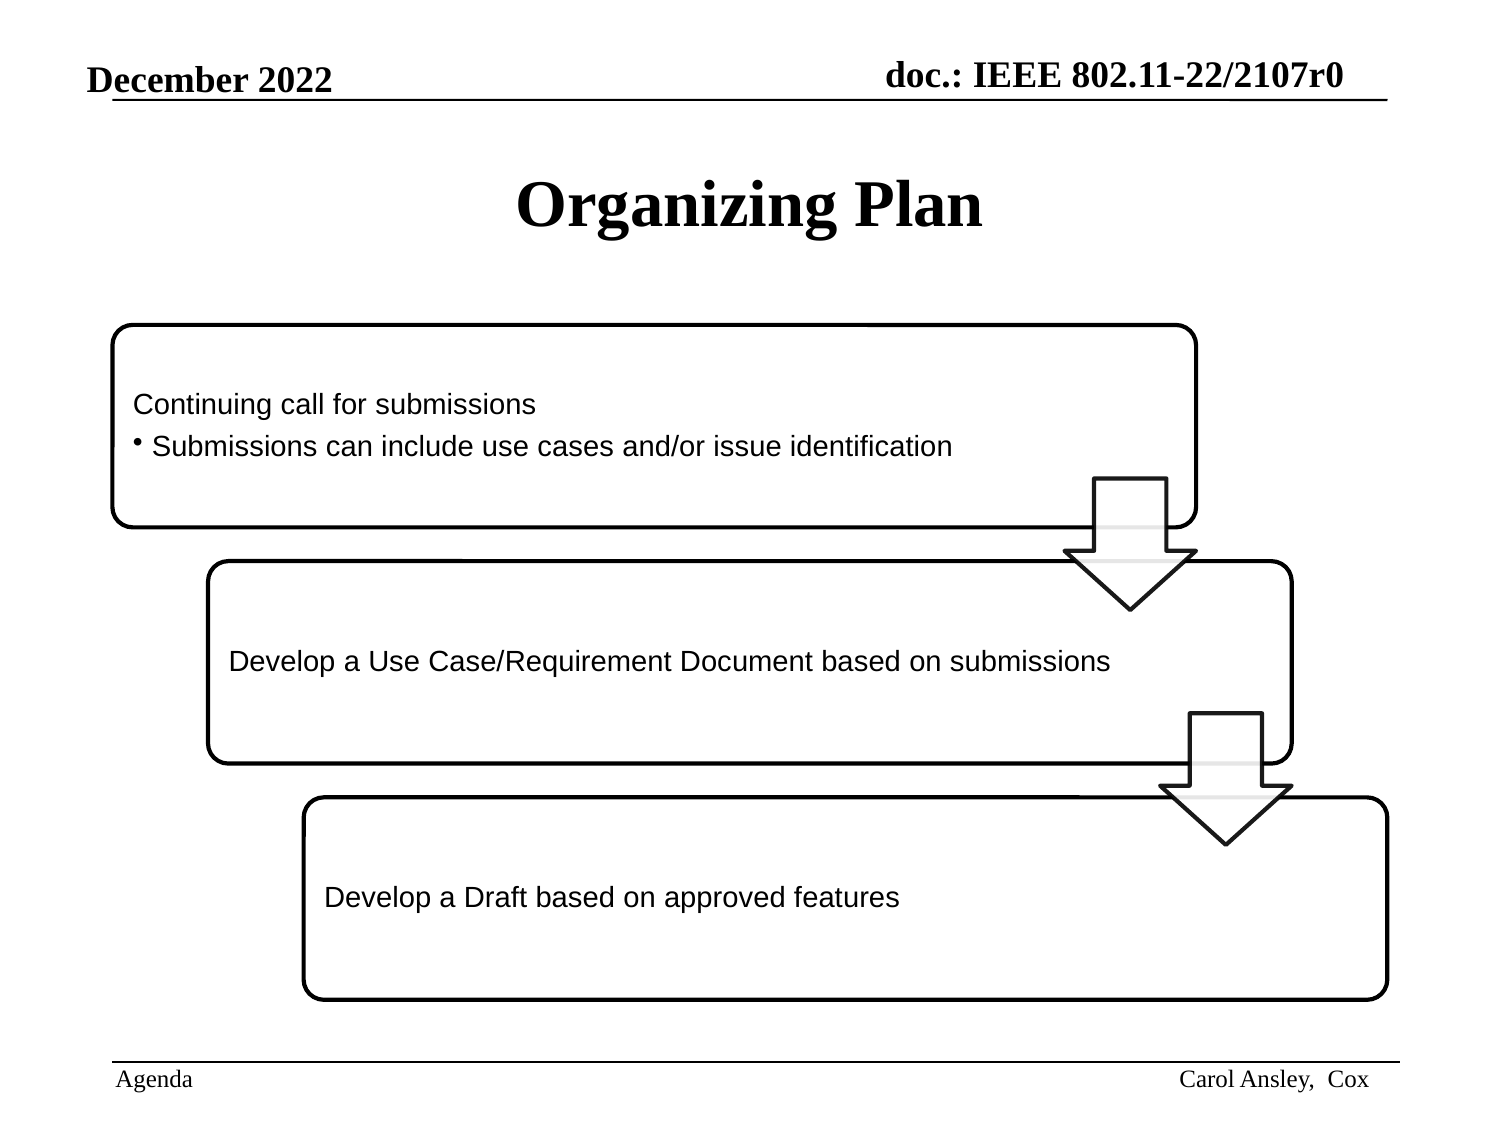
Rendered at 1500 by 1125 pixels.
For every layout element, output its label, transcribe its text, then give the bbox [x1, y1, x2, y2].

title Organizing Plan [111, 111, 1388, 288]
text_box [112, 324, 1388, 1001]
